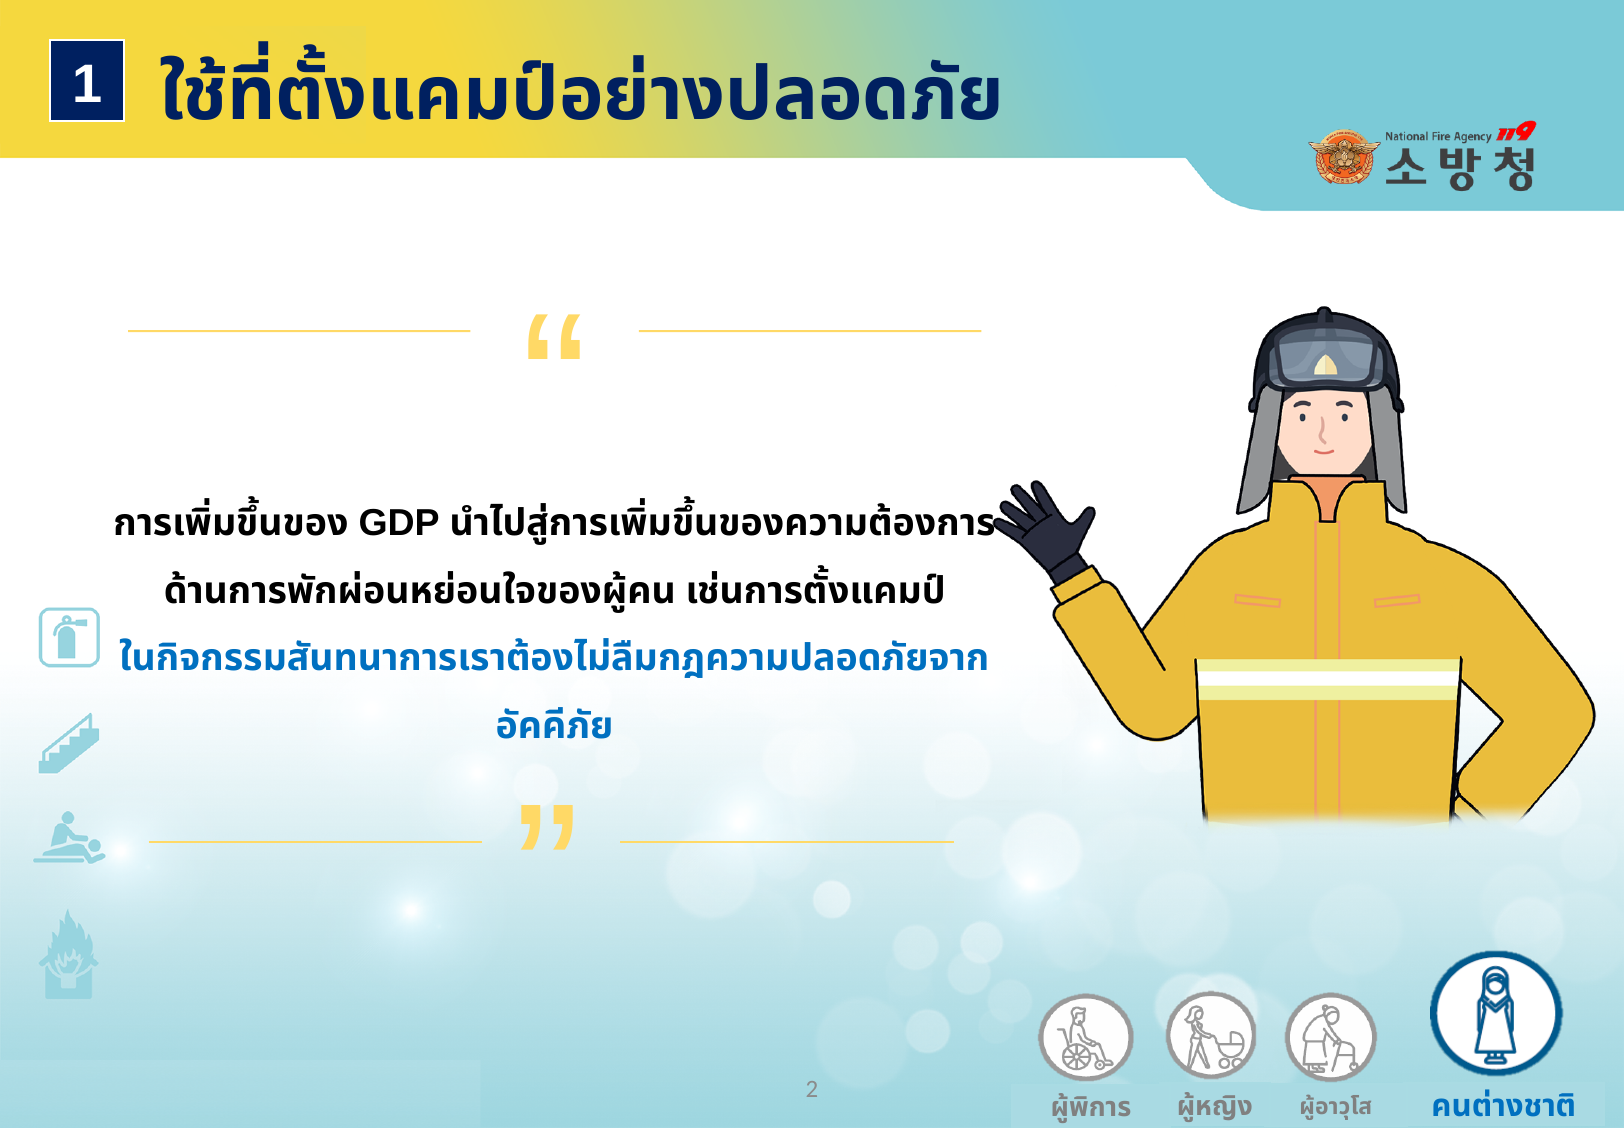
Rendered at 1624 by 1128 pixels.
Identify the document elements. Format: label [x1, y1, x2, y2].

text_box [1011, 935, 1605, 1128]
text_box [128, 245, 982, 503]
picture [0, 0, 1624, 1128]
text_box [148, 662, 954, 920]
